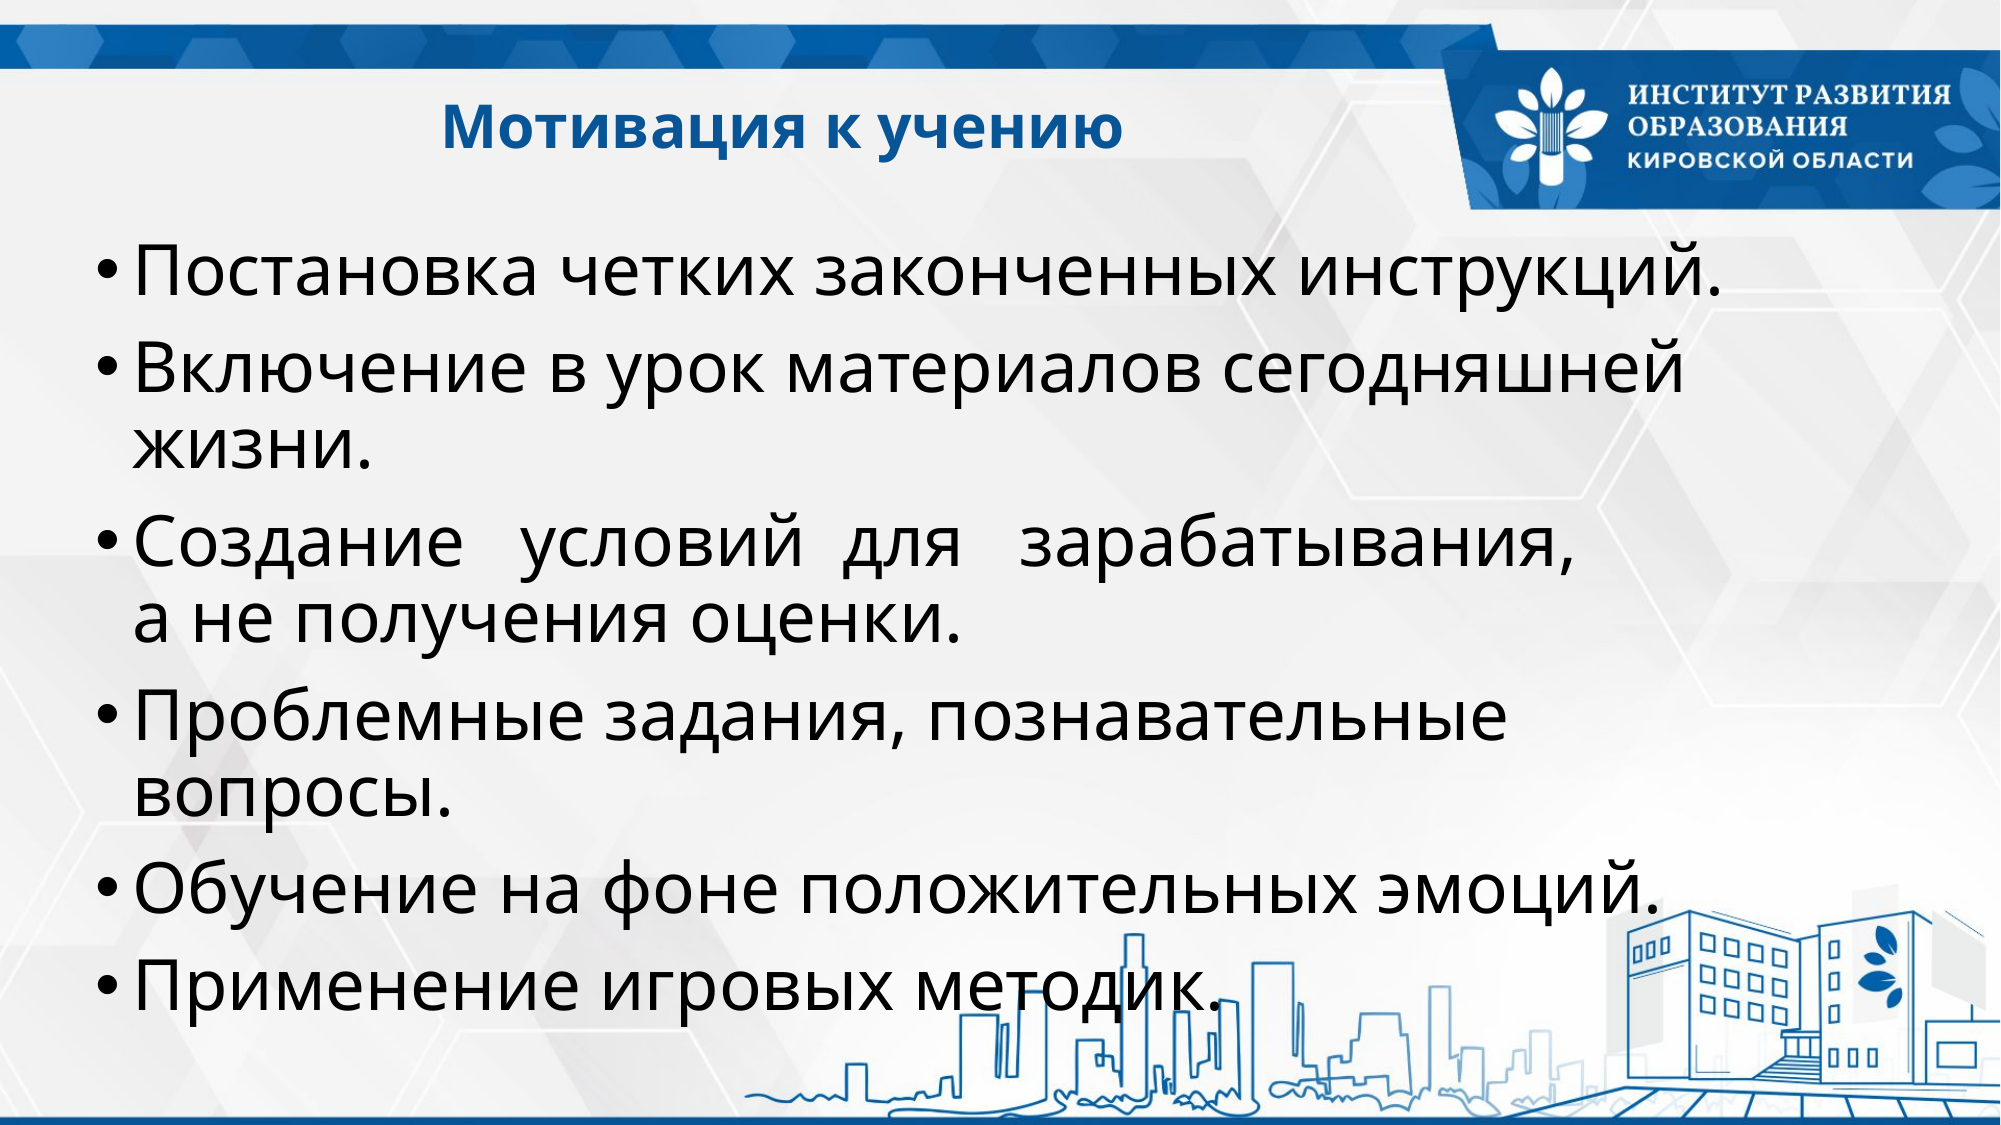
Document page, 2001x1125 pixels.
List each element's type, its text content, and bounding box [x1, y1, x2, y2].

list Постановка четких законченных инструкций. Включение в урок материалов сегодняшней жизни. Создание условий для зарабатывания, а не получения оценки. Проблемные задания, познавательные вопросы. Обучение на фоне положительных эмоций. Применение игровых методик. [79, 226, 1750, 1059]
title Мотивация к учению [133, 76, 1452, 173]
picture [0, 0, 2001, 1125]
